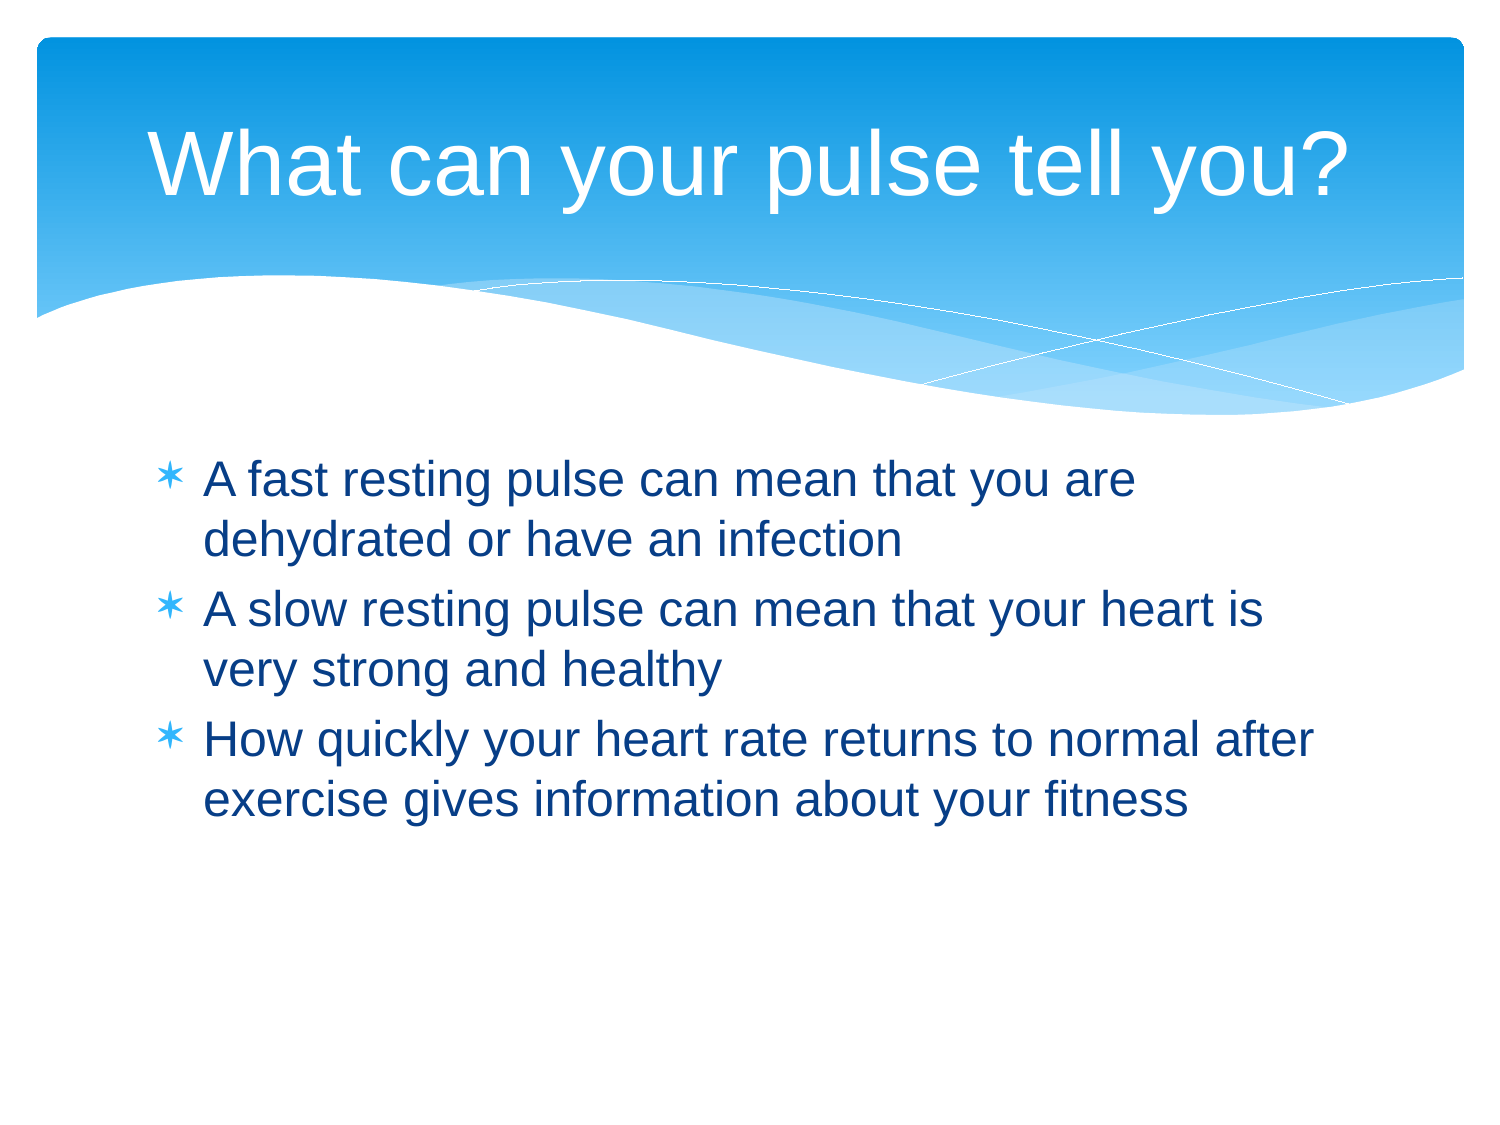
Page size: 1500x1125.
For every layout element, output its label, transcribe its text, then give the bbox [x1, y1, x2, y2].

title What can your pulse tell you? [75, 55, 1425, 261]
list A fast resting pulse can mean that you are dehydrated or have an infection A slow resting pulse can mean that your heart is very strong and healthy How quickly your heart rate returns to normal after exercise gives information about your fitness [143, 438, 1359, 1005]
